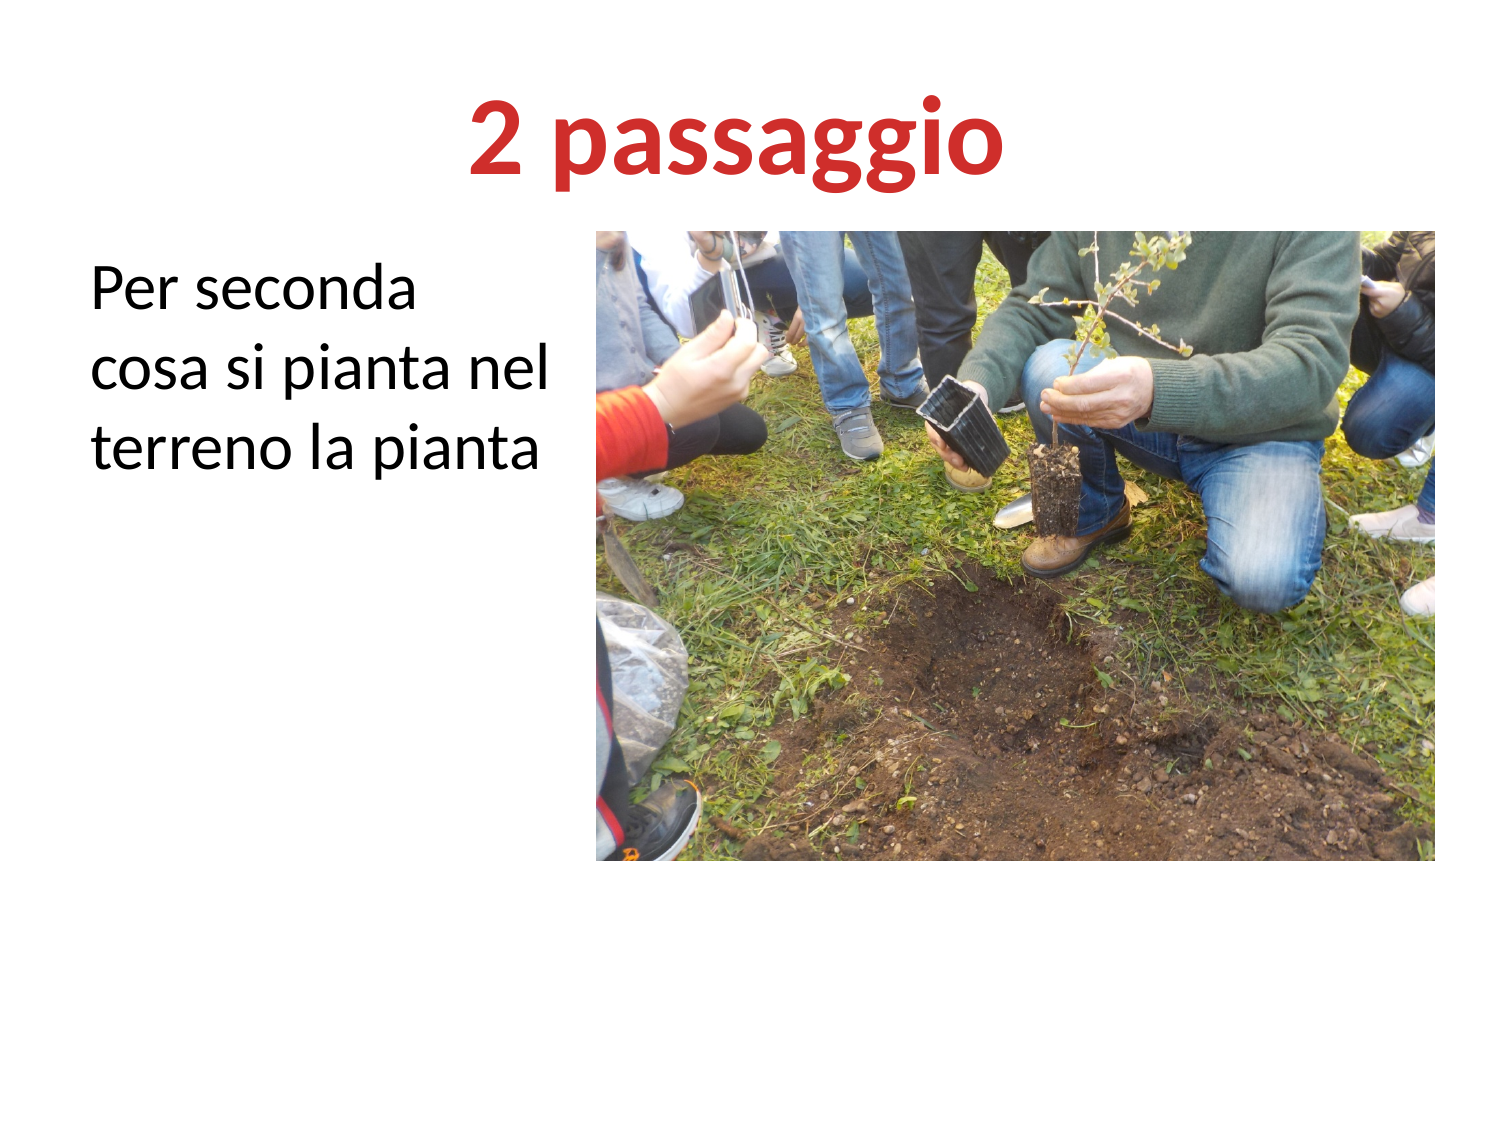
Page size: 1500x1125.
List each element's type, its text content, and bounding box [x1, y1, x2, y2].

text_box 2 passaggio [449, 54, 1051, 205]
list Per seconda cosa si pianta nel terreno la pianta [75, 235, 569, 1005]
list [596, 231, 1436, 861]
